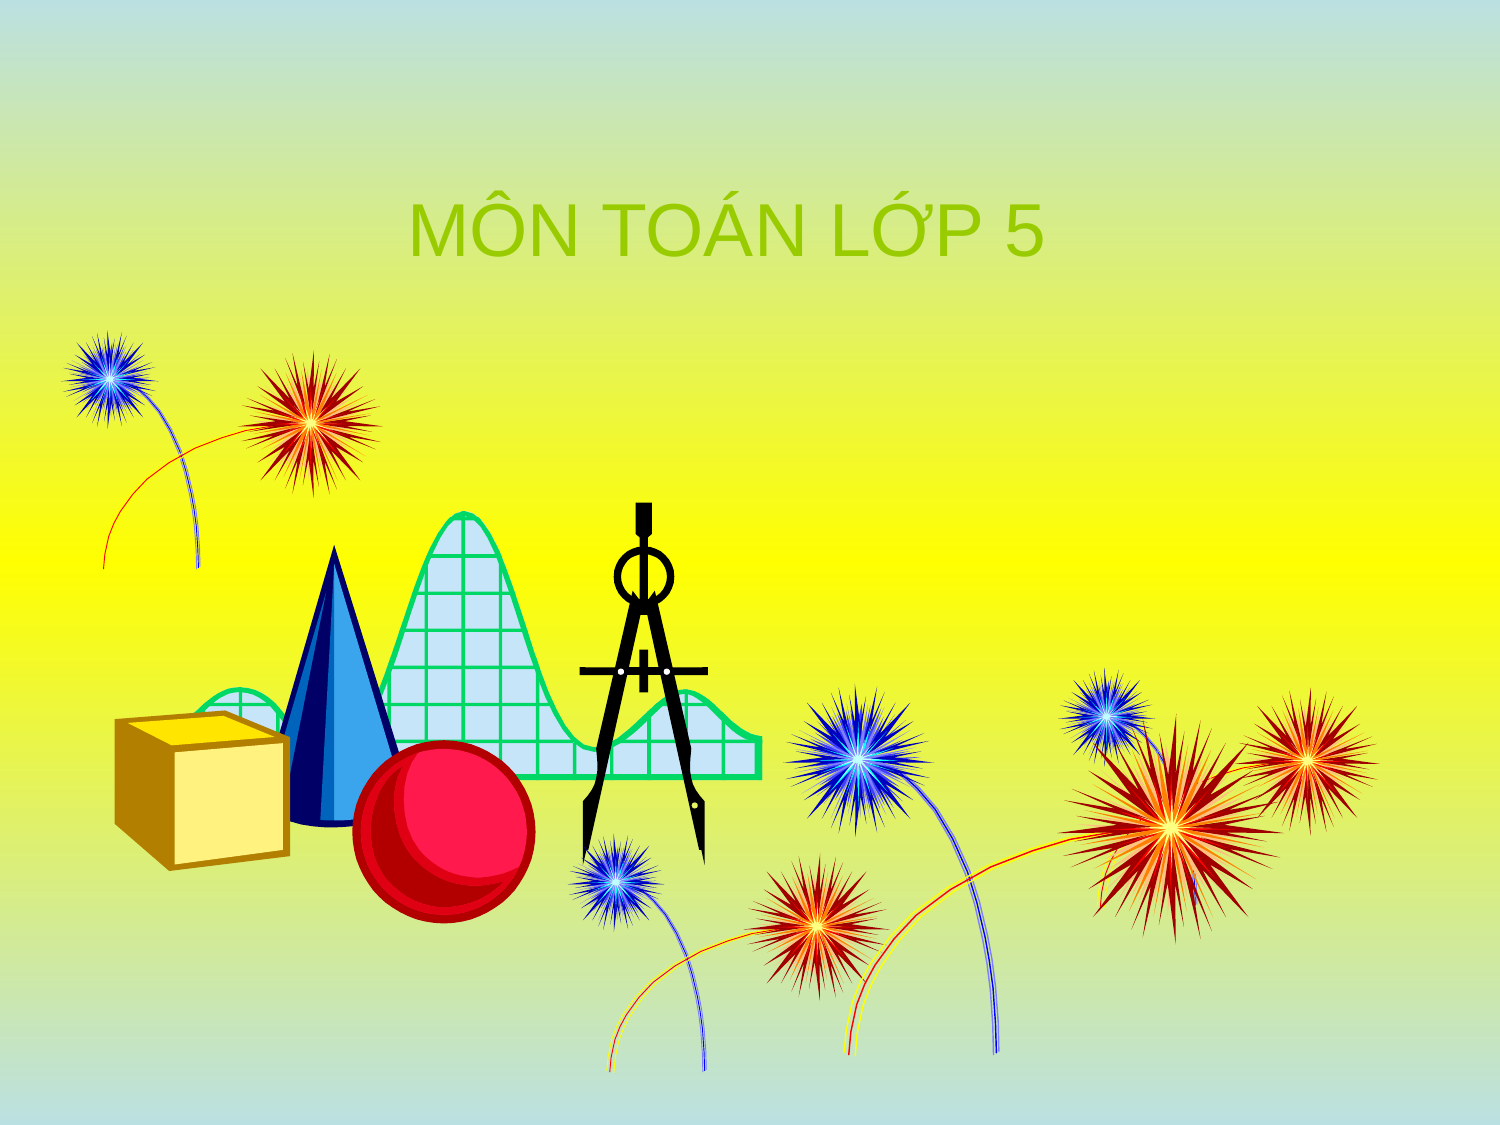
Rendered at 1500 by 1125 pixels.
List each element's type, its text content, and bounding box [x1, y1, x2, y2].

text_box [567, 833, 891, 1076]
table_header 1 giê [392, 439, 1500, 443]
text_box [783, 683, 1286, 1060]
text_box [1058, 667, 1381, 910]
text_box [61, 329, 385, 573]
text_box MÔN TOÁN LỚP 5 [392, 174, 1062, 280]
table_header 1 giê [0, 439, 54, 443]
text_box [114, 502, 763, 924]
